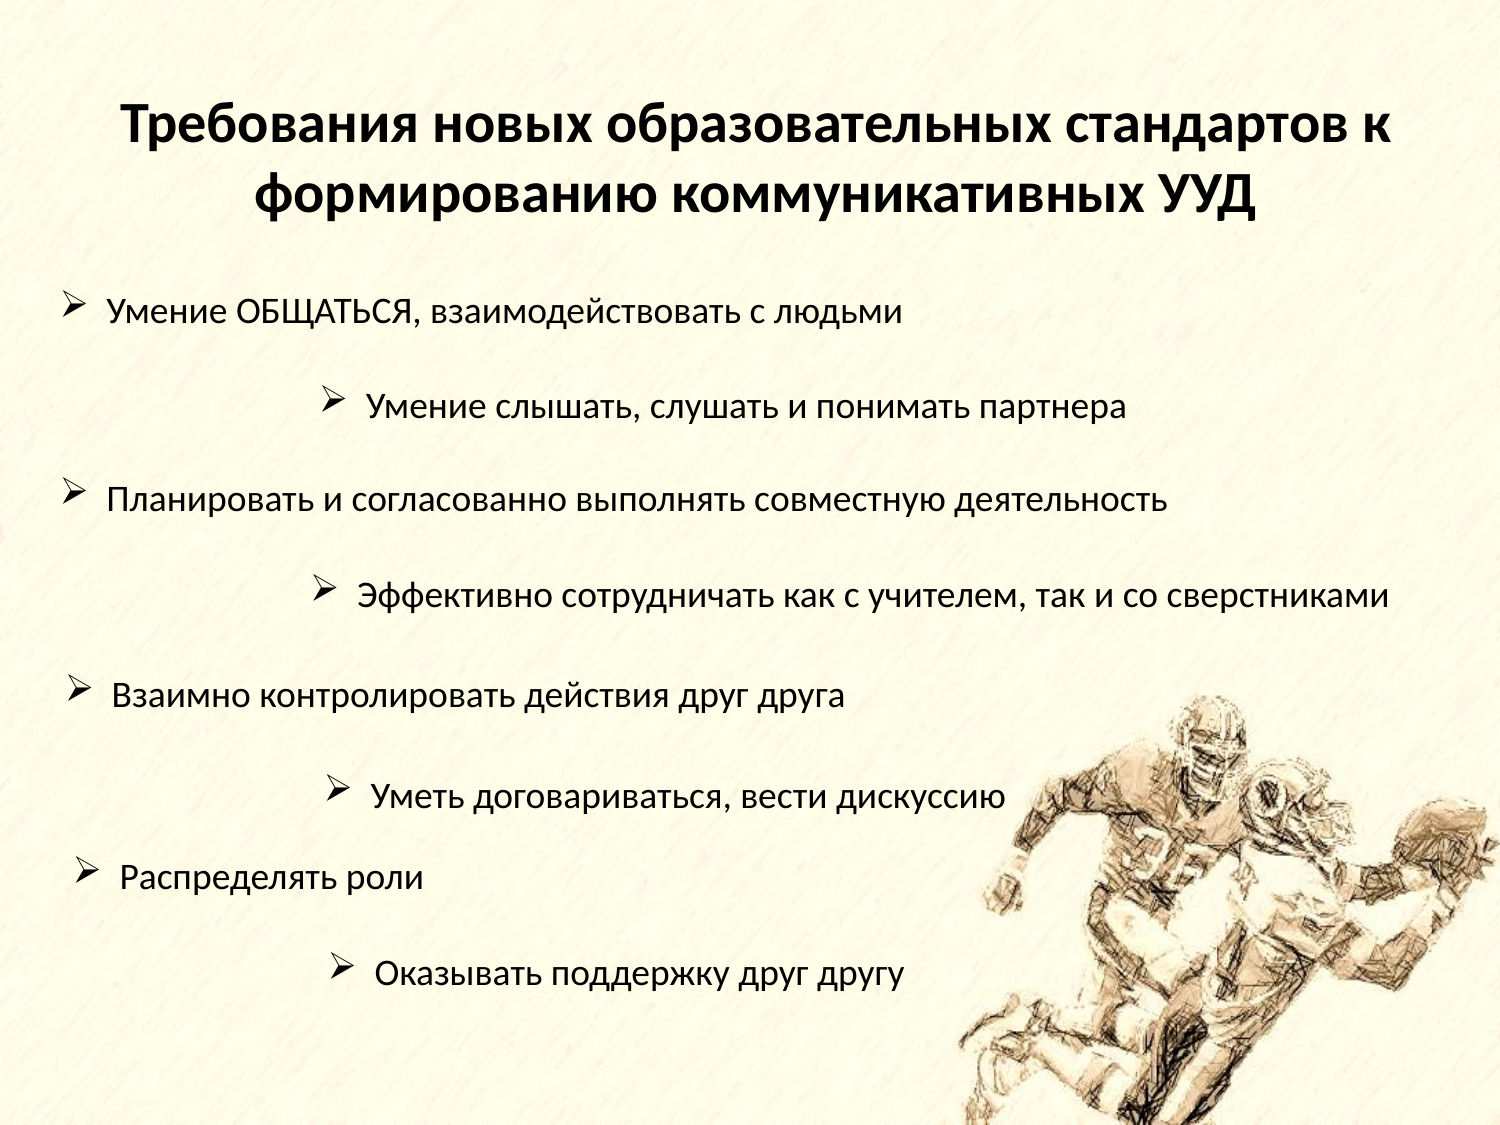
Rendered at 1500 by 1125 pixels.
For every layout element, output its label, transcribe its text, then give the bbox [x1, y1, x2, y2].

text_box Планировать и согласованно выполнять совместную деятельность [44, 466, 1235, 527]
text_box Оказывать поддержку друг другу [312, 940, 1125, 1001]
text_box Взаимно контролировать действия друг друга [50, 662, 919, 723]
picture [0, 0, 1500, 1125]
text_box Умение слышать, слушать и понимать партнера [304, 373, 1155, 434]
text_box Распределять роли [57, 844, 505, 905]
text_box Уметь договариваться, вести дискуссию [308, 763, 1022, 823]
text_box Эффективно сотрудничать как с учителем, так и со сверстниками [295, 562, 1492, 623]
text_box Умение ОБЩАТЬСЯ, взаимодействовать с людьми [44, 278, 931, 339]
title Требования новых образовательных стандартов к формированию коммуникативных УУД [41, 19, 1471, 289]
